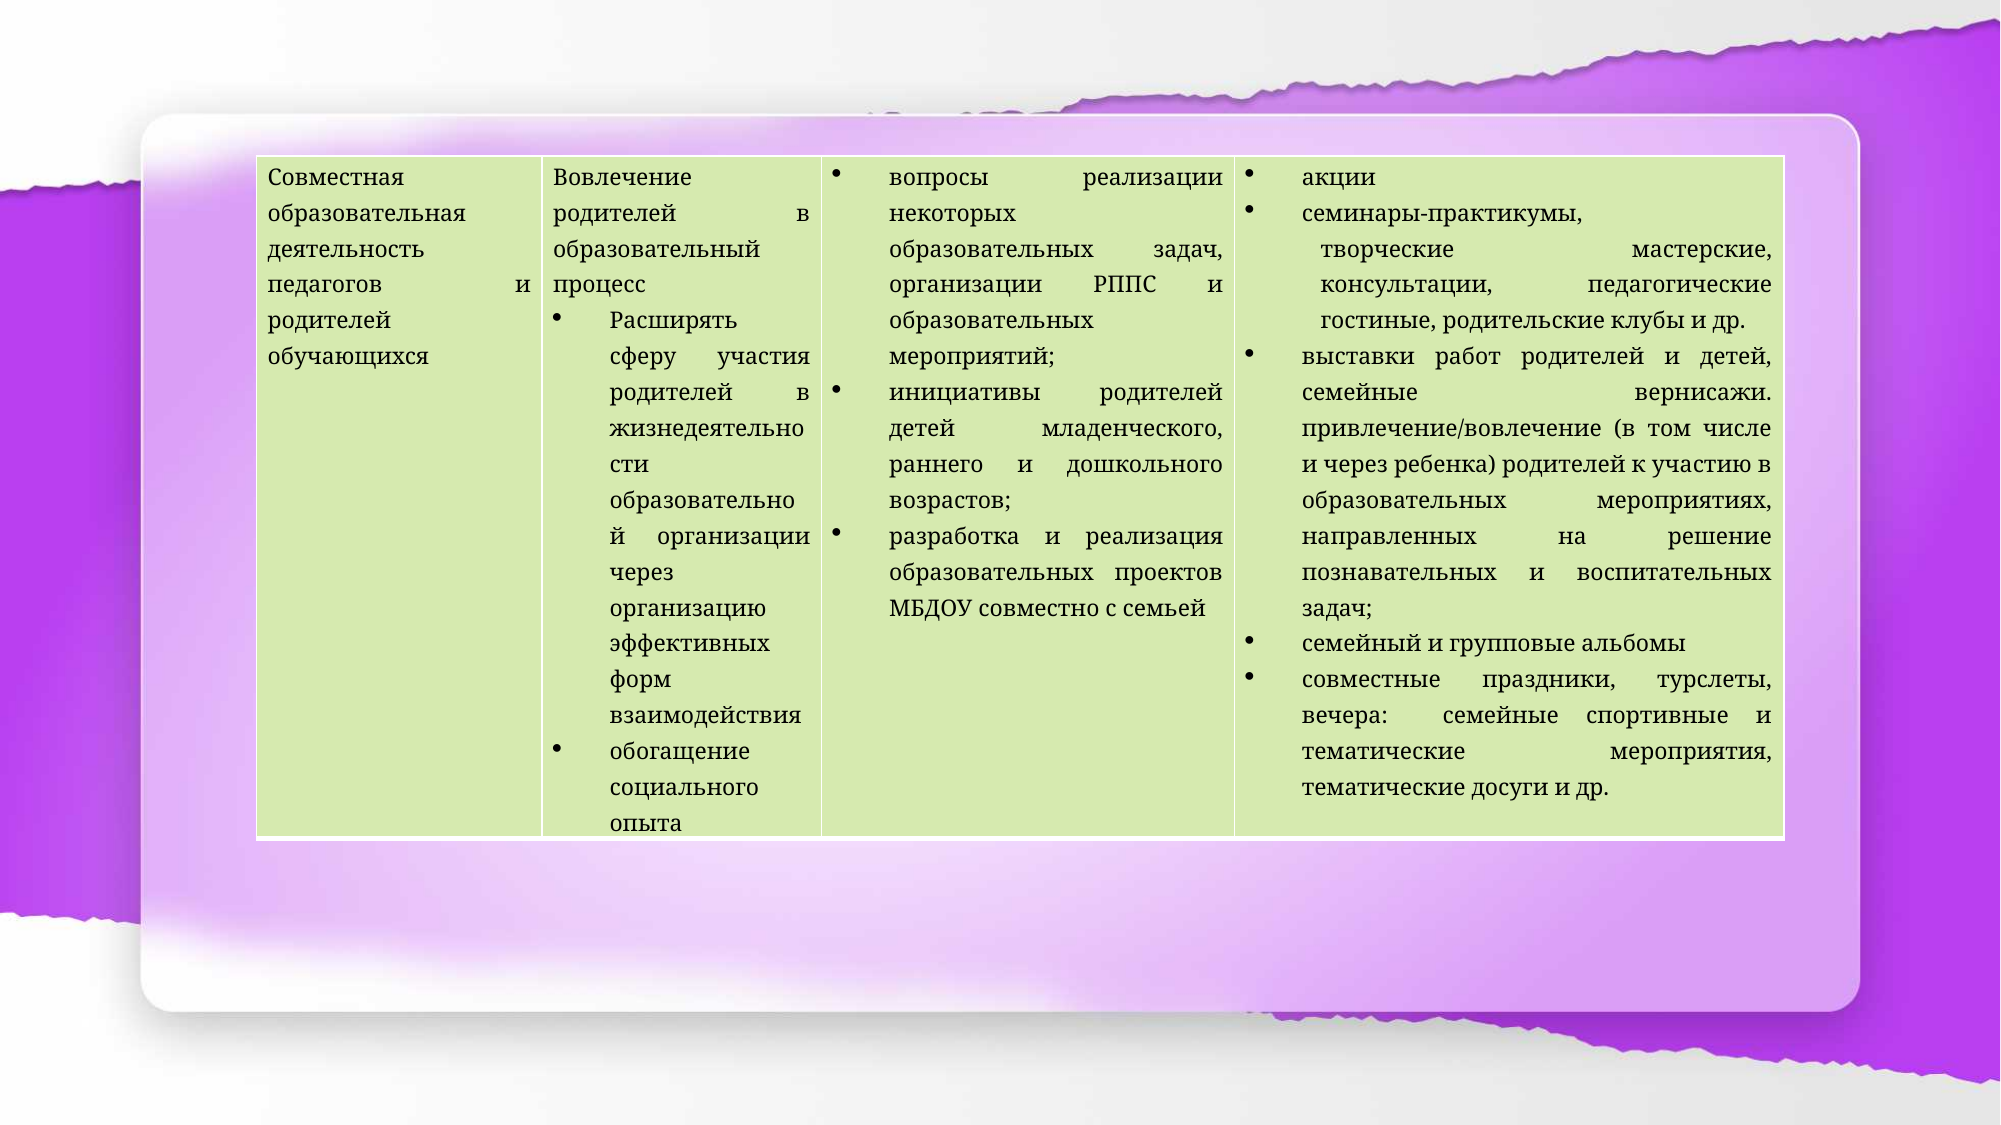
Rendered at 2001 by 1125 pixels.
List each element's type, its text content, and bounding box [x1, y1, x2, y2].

table_header Совместная образовательная деятельность педагогов и родителей обучающихся [257, 157, 541, 836]
picture [0, 0, 2001, 1125]
table_header вопросы реализации некоторых образовательных задач, организации РППС и образовательных мероприятий; инициативы родителей детей младенческого, раннего и дошкольного возрастов; разработка и реализация образовательных проектов МБДОУ совместно с семьей [822, 157, 1234, 836]
table_header акции семинары-практикумы, творческие мастерские, консультации, педагогические гостиные, родительские клубы и др. выставки работ родителей и детей, семейные вернисажи. привлечение/вовлечение (в том числе и через ребенка) родителей к участию в образовательных мероприятиях, направленных на решение познавательных и воспитательных задач; семейный и групповые альбомы совместные праздники, турслеты, вечера: семейные спортивные и тематические мероприятия, тематические досуги и др. [1235, 157, 1783, 836]
table_header Вовлечение родителей в образовательный процесс Расширять сферу участия родителей в жизнедеятельности образовательной организации через организацию эффективных форм взаимодействия обогащение социального опыта [543, 157, 821, 836]
